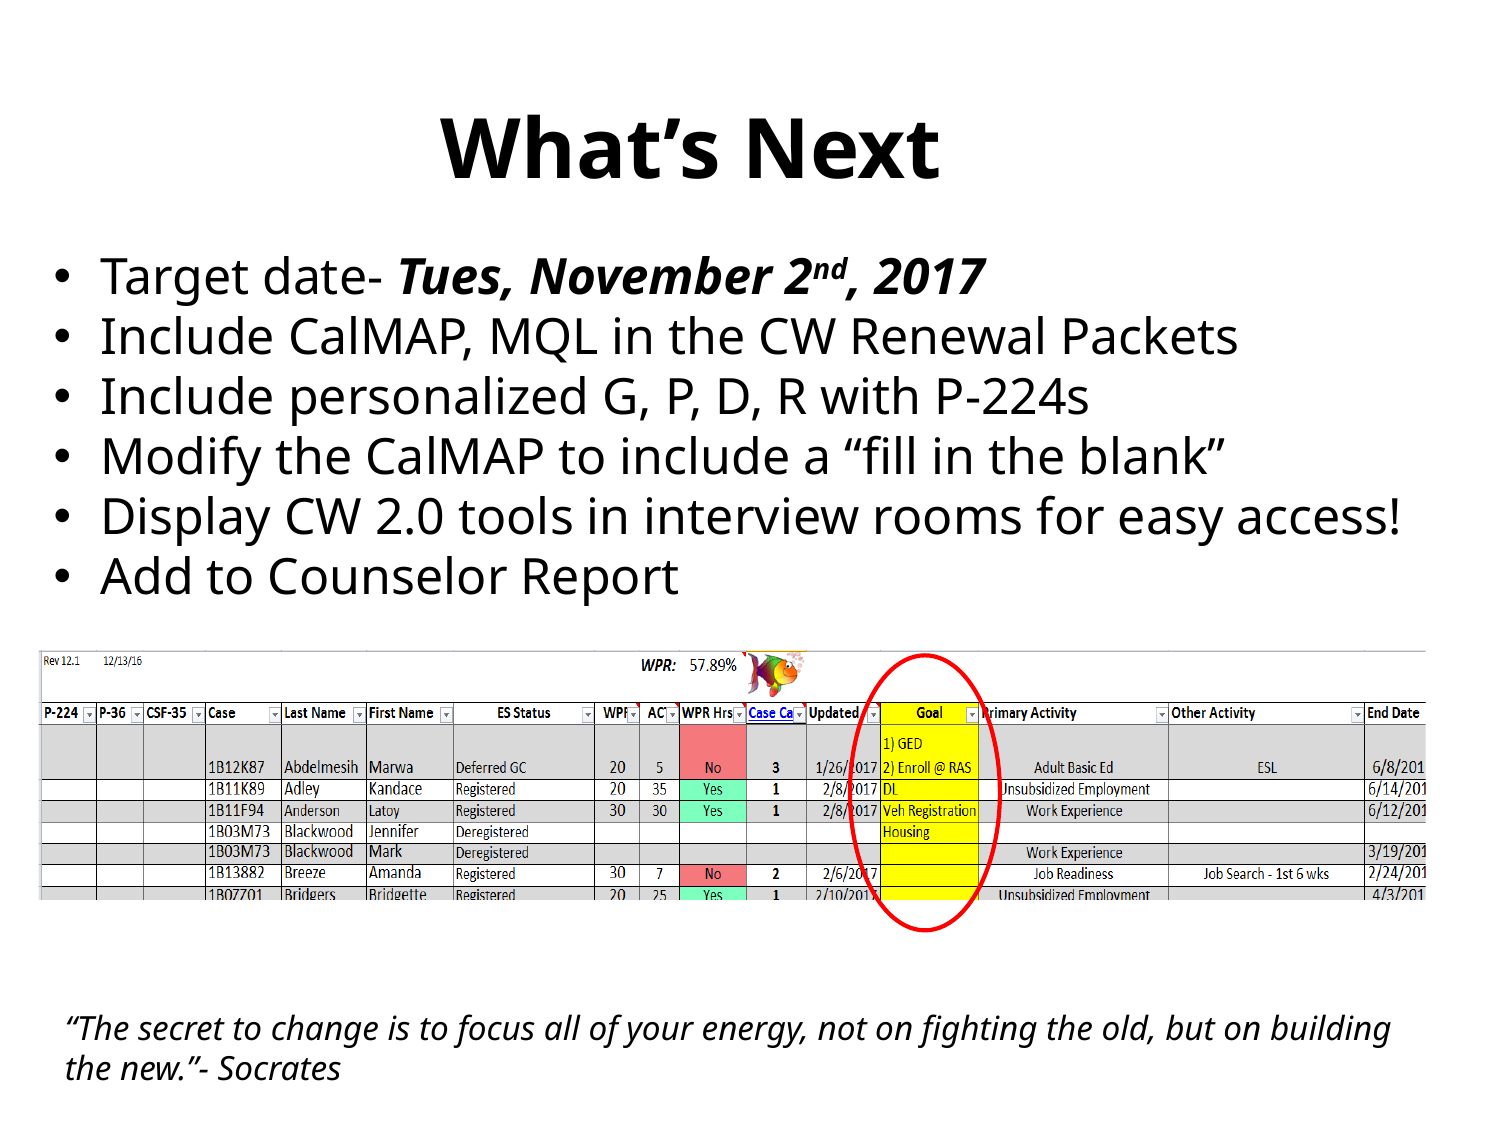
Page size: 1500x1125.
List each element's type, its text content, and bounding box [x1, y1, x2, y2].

text_box [882, 909, 968, 933]
picture [38, 649, 1426, 901]
text_box Target date- Tues, November 2nd, 2017 Include CalMAP, MQL in the CW Renewal Packets Include personalized G, P, D, R with P-224s Modify the CalMAP to include a “fill in the blank” Display CW 2.0 tools in interview rooms for easy access! Add to Counselor Report [38, 237, 1451, 673]
text_box What’s Next [426, 87, 989, 248]
text_box “The secret to change is to focus all of your energy, not on fighting the old, but on building the new.”- Socrates [50, 999, 1450, 1095]
